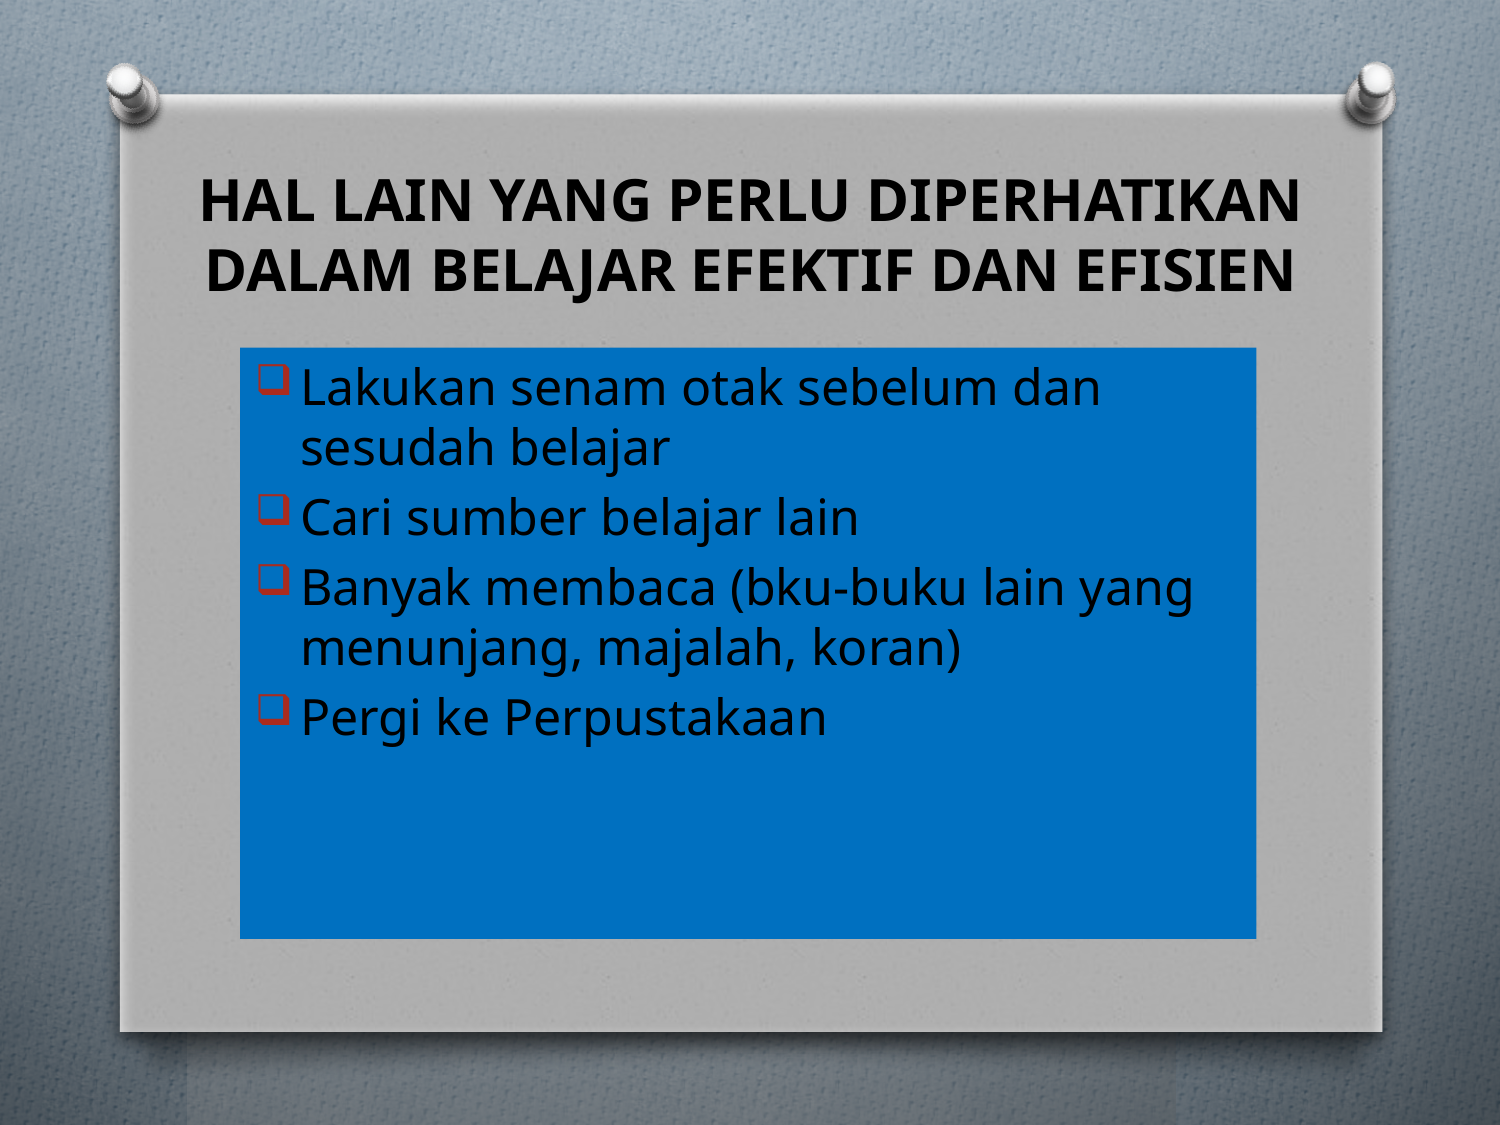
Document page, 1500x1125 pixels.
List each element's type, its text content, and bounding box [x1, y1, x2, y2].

title HAL LAIN YANG PERLU DIPERHATIKAN DALAM BELAJAR EFEKTIF DAN EFISIEN [179, 134, 1323, 332]
list Lakukan senam otak sebelum dan sesudah belajar Cari sumber belajar lain Banyak membaca (bku-buku lain yang menunjang, majalah, koran) Pergi ke Perpustakaan [240, 347, 1257, 939]
picture [75, 29, 198, 153]
picture [1317, 35, 1439, 156]
